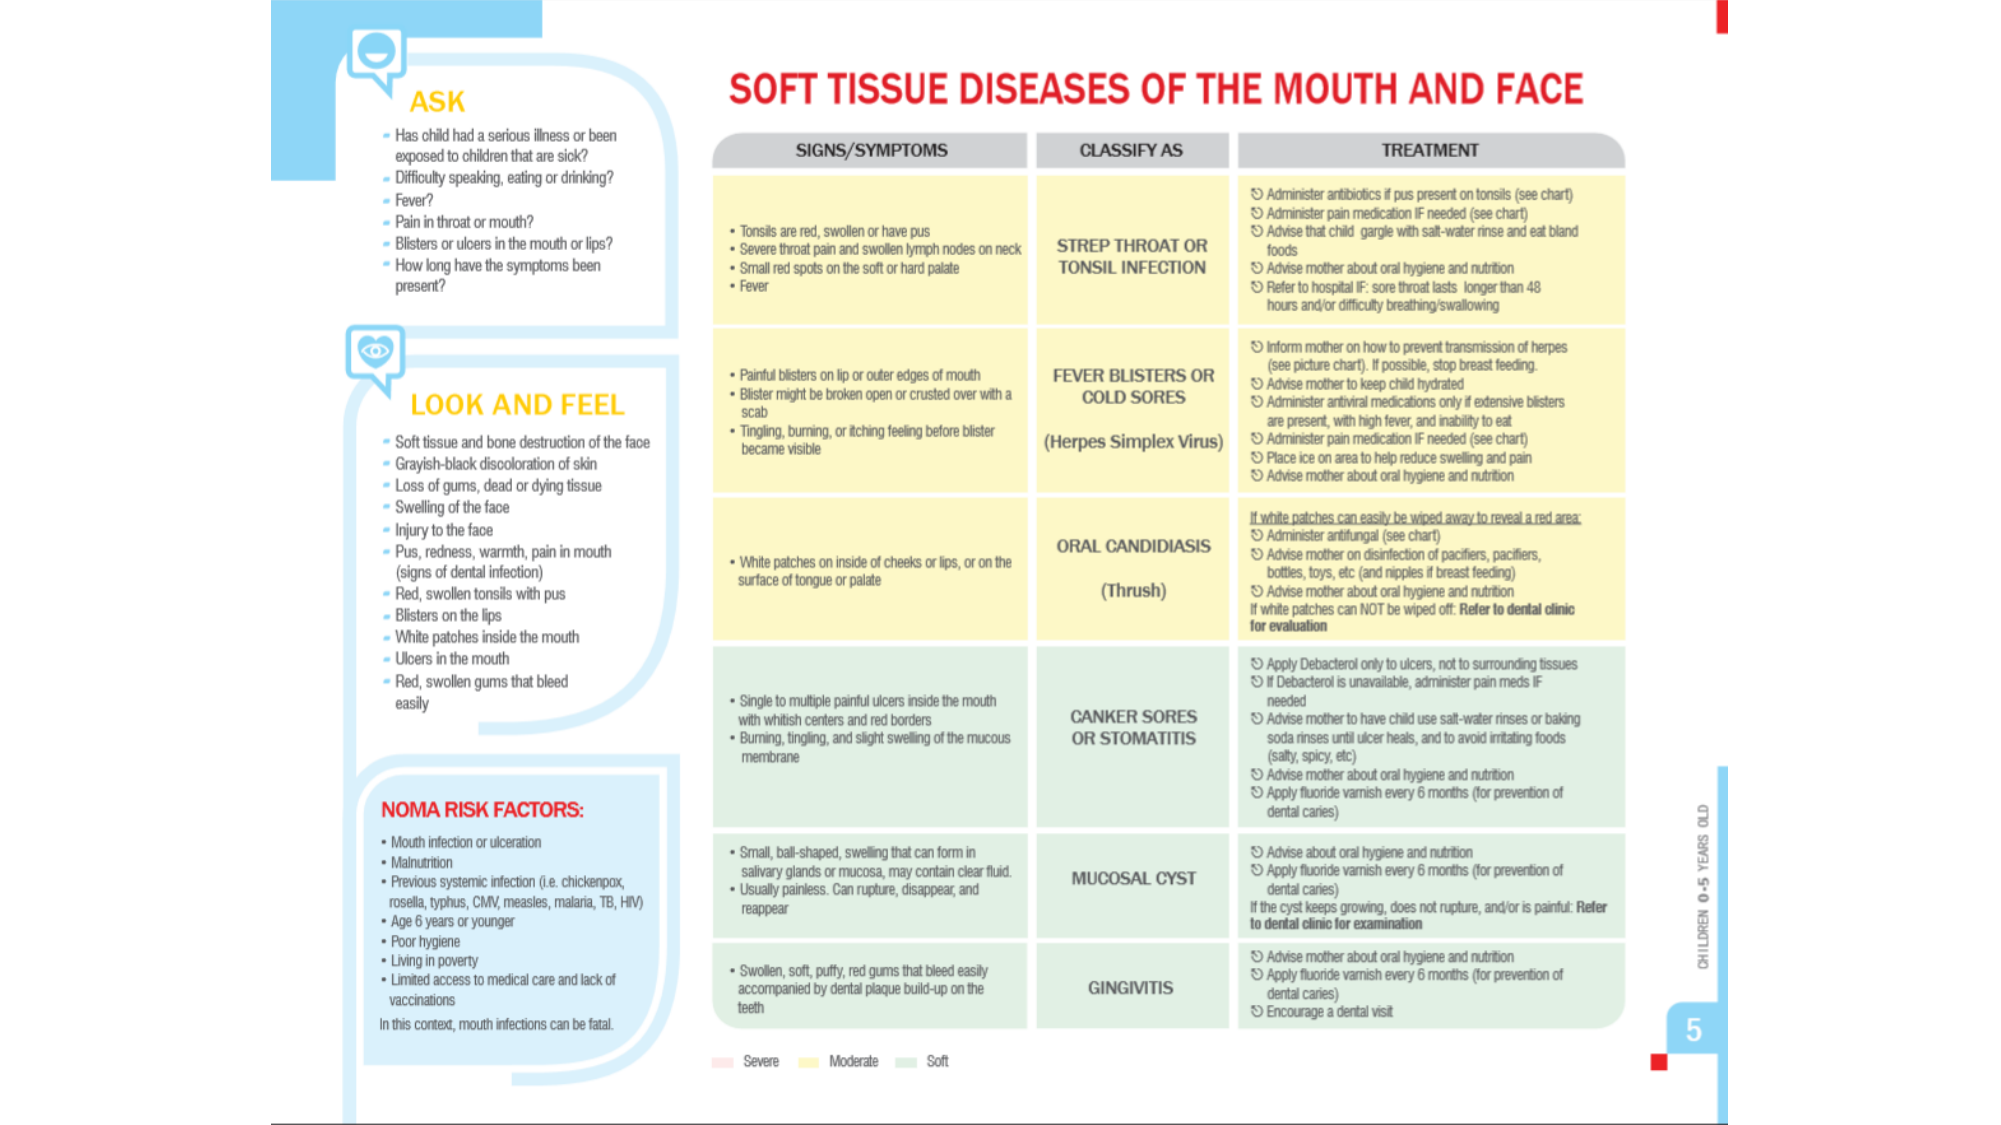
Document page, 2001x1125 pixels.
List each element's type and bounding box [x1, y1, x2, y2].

picture [271, 0, 1728, 1125]
